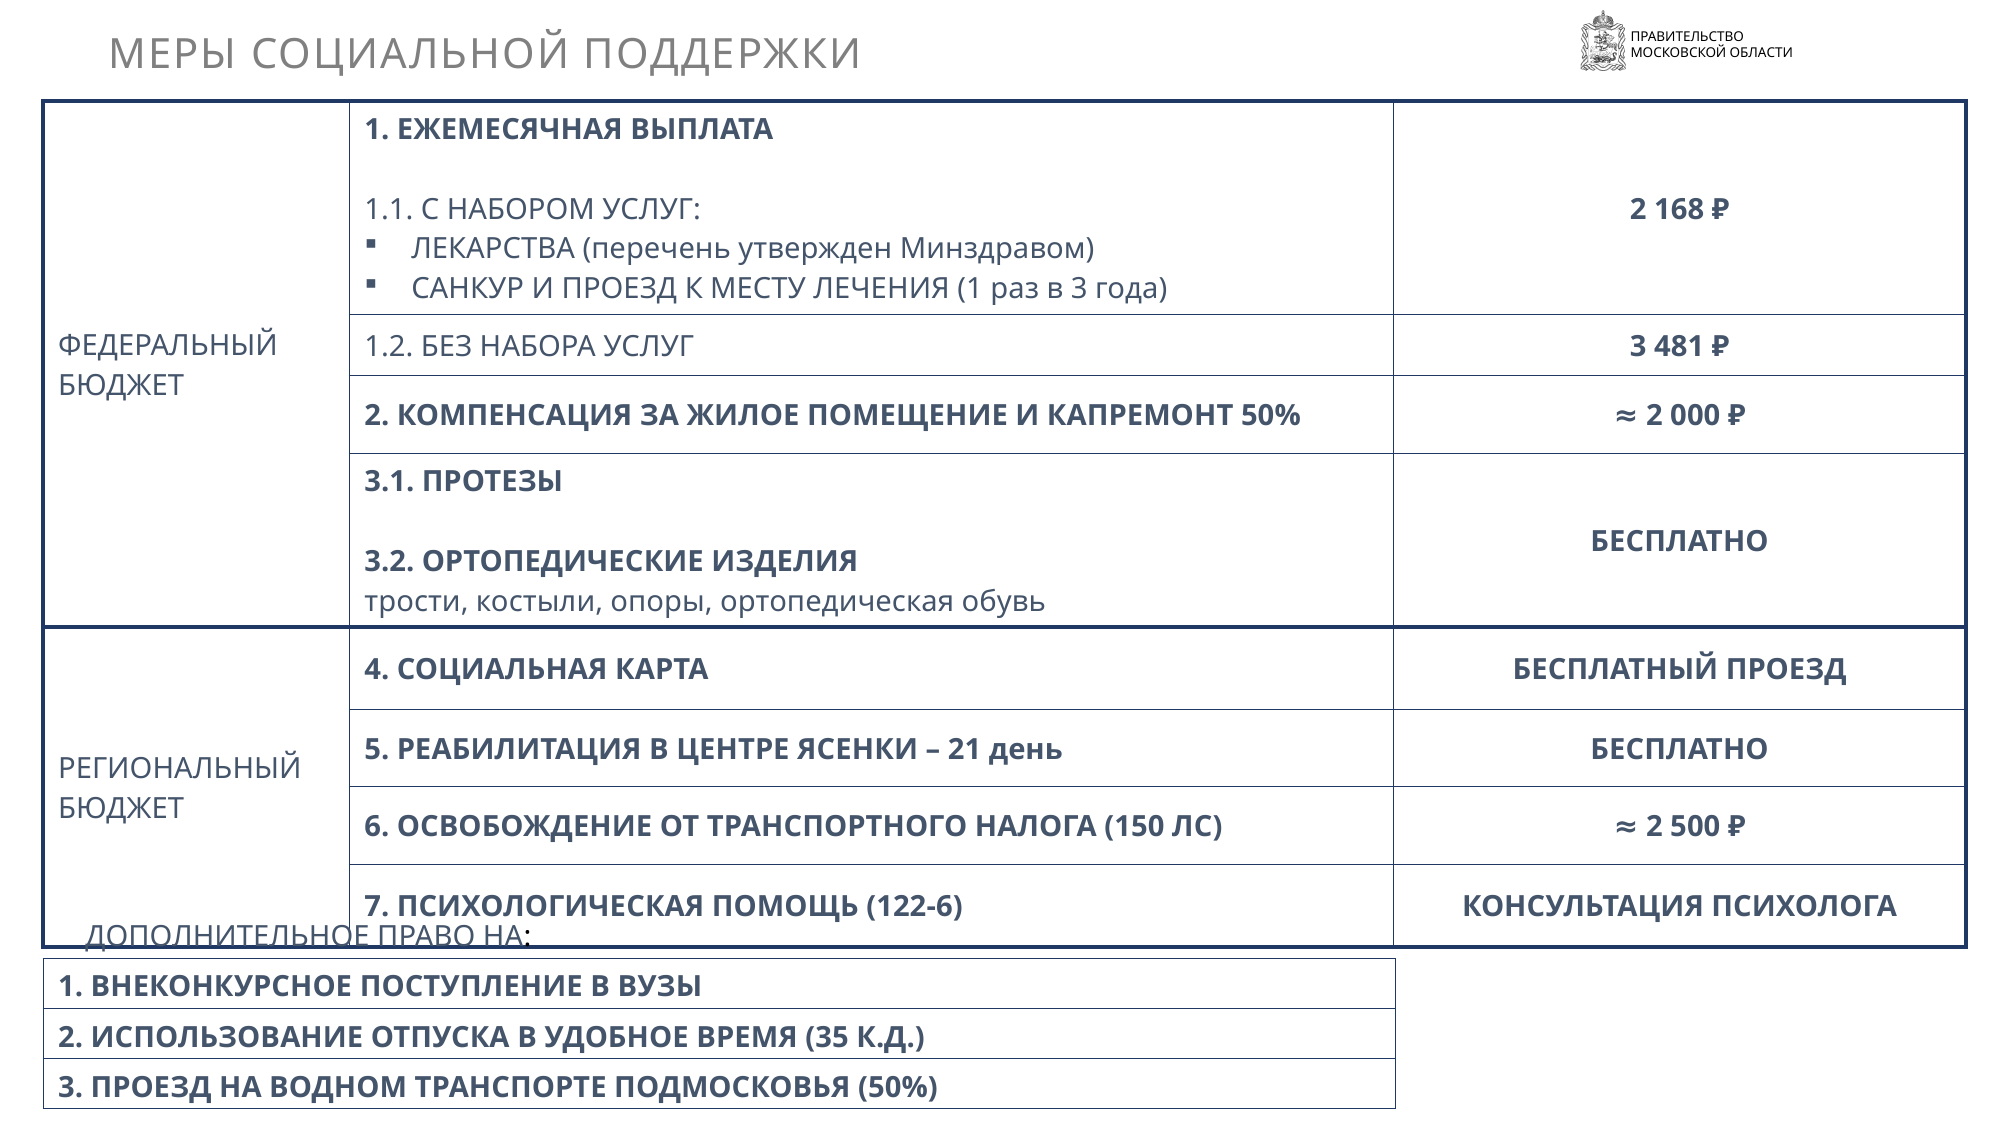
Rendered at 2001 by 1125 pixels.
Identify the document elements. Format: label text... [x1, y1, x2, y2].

table_cell БЕСПЛАТНЫЙ ПРОЕЗД [1394, 629, 1964, 709]
table_cell ≈ 2 000 ₽ [1394, 376, 1964, 453]
text_box МЕРЫ СОЦИАЛЬНОЙ ПОДДЕРЖКИ [0, 0, 1535, 144]
table_header 1. ВНЕКОНКУРСНОЕ ПОСТУПЛЕНИЕ В ВУЗЫ [44, 959, 1395, 1008]
table_cell ≈ 2 500 ₽ [1394, 787, 1964, 864]
table_cell КОНСУЛЬТАЦИЯ ПСИХОЛОГА [1394, 865, 1964, 945]
table_cell 5. РЕАБИЛИТАЦИЯ В ЦЕНТРЕ ЯСЕНКИ – 21 день [350, 710, 1393, 786]
table_cell БЕСПЛАТНО [1394, 710, 1964, 786]
table_cell 3. ПРОЕЗД НА ВОДНОМ ТРАНСПОРТЕ ПОДМОСКОВЬЯ (50%) [44, 1059, 1395, 1108]
table_cell 2. КОМПЕНСАЦИЯ ЗА ЖИЛОЕ ПОМЕЩЕНИЕ И КАПРЕМОНТ 50% [350, 376, 1393, 453]
table_cell 7. ПСИХОЛОГИЧЕСКАЯ ПОМОЩЬ (122-6) [350, 865, 1393, 945]
text_box ДОПОЛНИТЕЛЬНОЕ ПРАВО НА: [70, 909, 547, 958]
table_header 2 168 ₽ [1394, 103, 1964, 314]
table_cell 3 481 ₽ [1394, 315, 1964, 375]
table_header 1. ЕЖЕМЕСЯЧНАЯ ВЫПЛАТА 1.1. С НАБОРОМ УСЛУГ: ЛЕКАРСТВА (перечень утвержден Минздравом) САНКУР И ПРОЕЗД К МЕСТУ ЛЕЧЕНИЯ (1 раз в 3 года) [350, 103, 1393, 314]
table_cell 6. ОСВОБОЖДЕНИЕ ОТ ТРАНСПОРТНОГО НАЛОГА (150 ЛС) [350, 787, 1393, 864]
text_box ПРАВИТЕЛЬСТВО МОСКОВСКОЙ ОБЛАСТИ [1626, 20, 2000, 68]
table_header ФЕДЕРАЛЬНЫЙ БЮДЖЕТ [45, 103, 349, 625]
table_cell 4. СОЦИАЛЬНАЯ КАРТА [350, 629, 1393, 709]
table_cell РЕГИОНАЛЬНЫЙ БЮДЖЕТ [45, 629, 349, 945]
picture [1579, 10, 1626, 71]
table_cell 3.1. ПРОТЕЗЫ 3.2. ОРТОПЕДИЧЕСКИЕ ИЗДЕЛИЯ трости, костыли, опоры, ортопедическая обувь [350, 454, 1393, 625]
table_cell БЕСПЛАТНО [1394, 454, 1964, 625]
table_cell 1.2. БЕЗ НАБОРА УСЛУГ [350, 315, 1393, 375]
table_cell 2. ИСПОЛЬЗОВАНИЕ ОТПУСКА В УДОБНОЕ ВРЕМЯ (35 К.Д.) [44, 1009, 1395, 1058]
